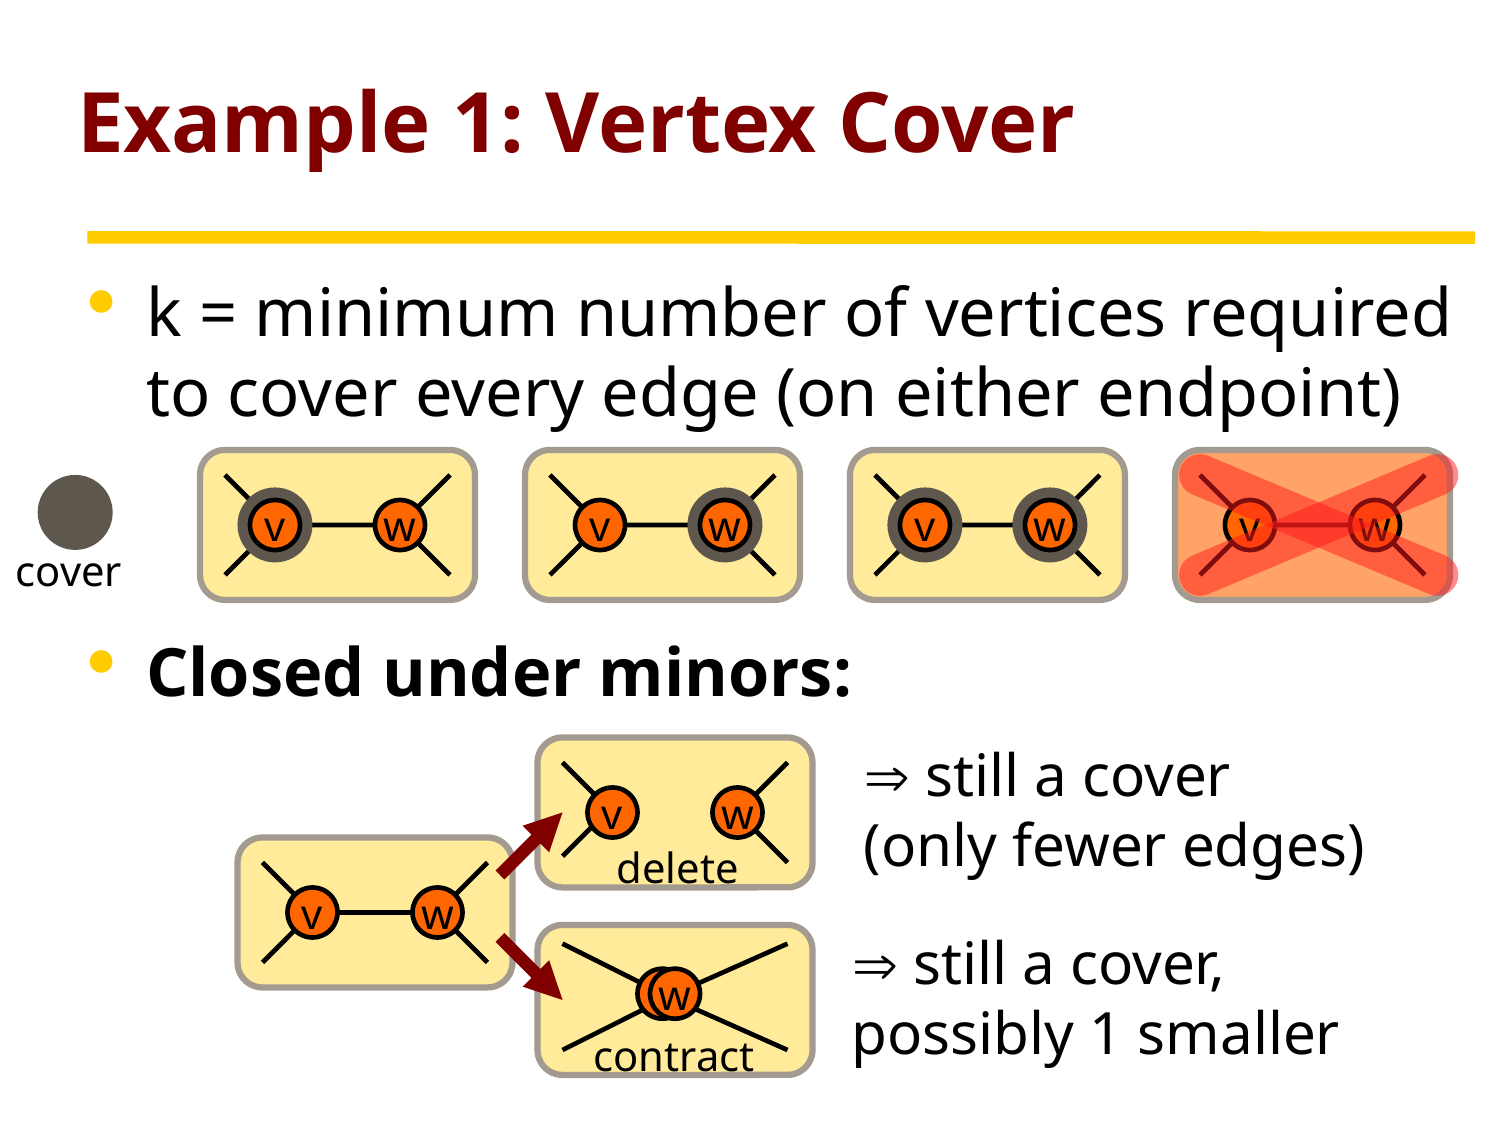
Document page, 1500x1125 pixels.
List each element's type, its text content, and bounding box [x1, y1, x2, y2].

text_box  still a cover (only fewer edges) [848, 730, 1380, 886]
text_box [537, 924, 813, 1088]
text_box [1441, 454, 1459, 492]
text_box w [1025, 500, 1044, 550]
text_box [200, 449, 476, 600]
text_box [887, 487, 963, 563]
text_box [525, 449, 801, 600]
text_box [1049, 474, 1101, 576]
text_box v [575, 500, 626, 551]
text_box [237, 837, 513, 988]
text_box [537, 737, 813, 901]
text_box v [249, 500, 301, 551]
text_box  still a cover, possibly 1 smaller [837, 918, 1355, 1074]
text_box v [900, 500, 951, 551]
text_box [237, 487, 313, 563]
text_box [1199, 474, 1438, 576]
text_box w [375, 500, 394, 550]
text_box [399, 474, 451, 576]
title Example 1: Vertex Cover [62, 24, 1426, 213]
text_box [1440, 559, 1459, 596]
text_box cover [0, 537, 137, 603]
list k = minimum number of vertices required to cover every edge (on either endpoint) Closed under minors: [75, 262, 1500, 1100]
text_box [1175, 449, 1439, 600]
text_box [1012, 487, 1044, 562]
text_box [687, 487, 719, 562]
text_box [37, 474, 113, 537]
text_box [849, 449, 1126, 600]
text_box [1442, 493, 1451, 558]
text_box w [699, 500, 719, 550]
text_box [724, 474, 776, 576]
